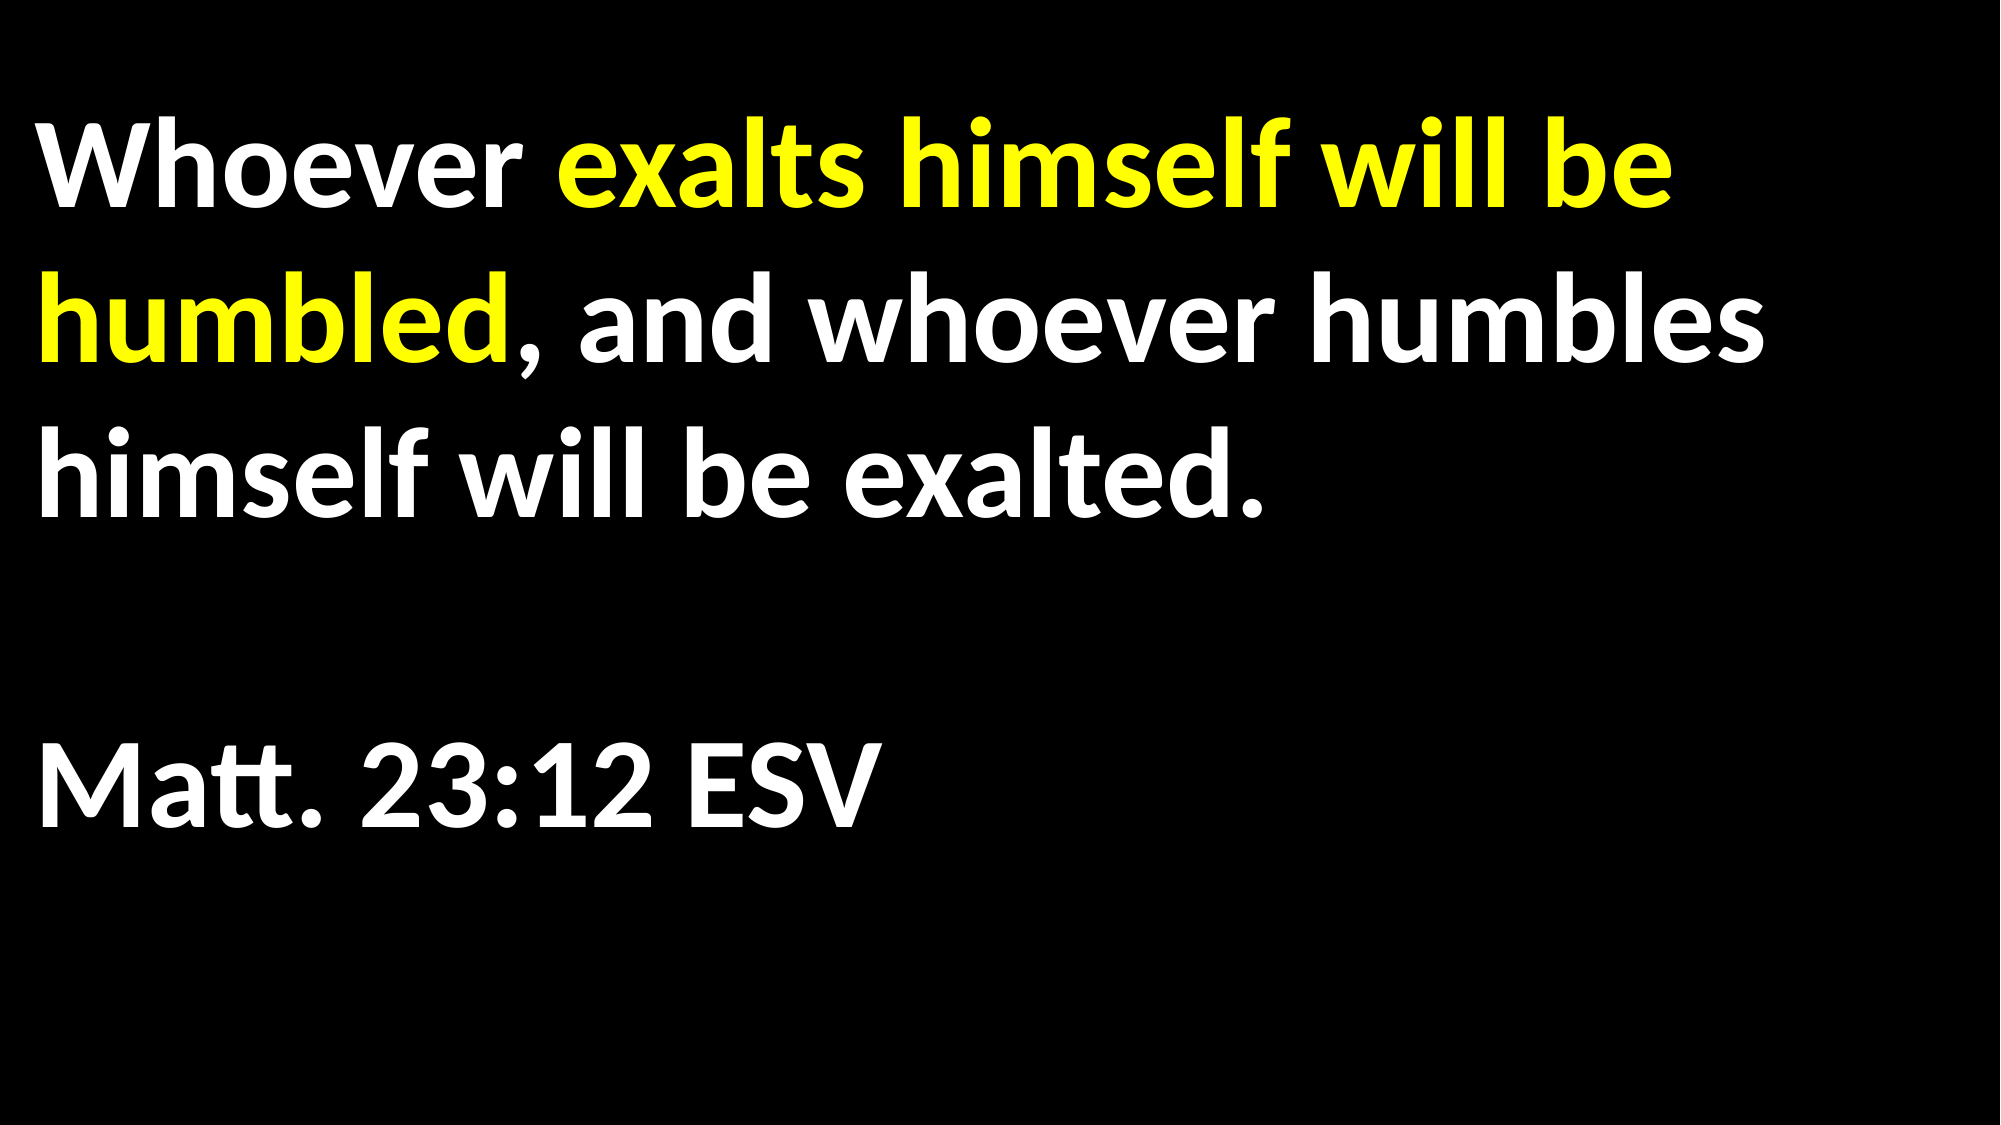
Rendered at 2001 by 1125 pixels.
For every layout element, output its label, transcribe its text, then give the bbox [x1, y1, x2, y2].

list Whoever exalts himself will be humbled, and whoever humbles himself will be exalted. Matt. 23:12 ESV [0, 0, 2000, 1098]
